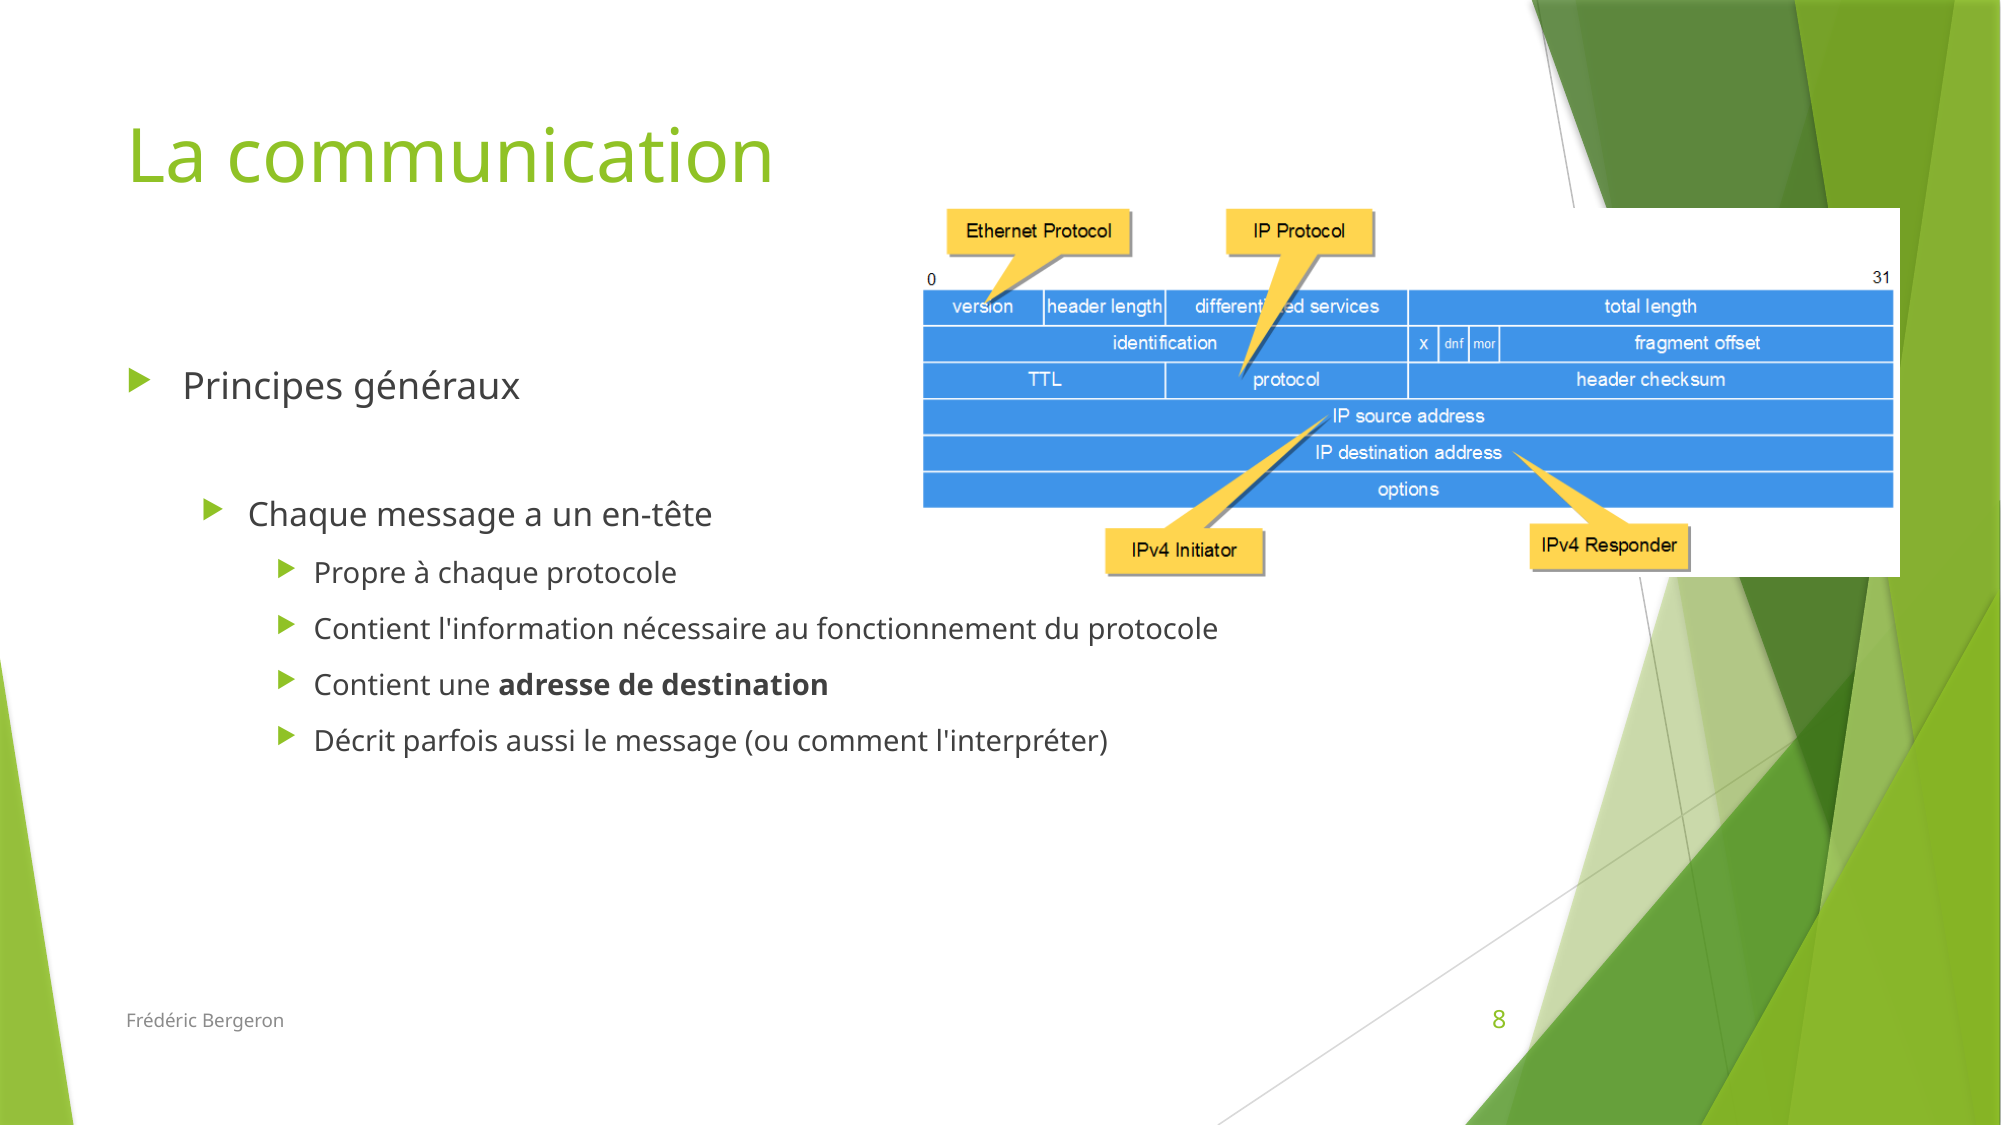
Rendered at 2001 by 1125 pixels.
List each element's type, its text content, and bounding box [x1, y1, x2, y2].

footer Frédéric Bergeron [111, 991, 1145, 1051]
slide_number 8 [1409, 991, 1522, 1051]
picture [918, 207, 1901, 577]
list Principes généraux Chaque message a un en-tête Propre à chaque protocole Contient l'information nécessaire au fonctionnement du protocole Contient une adresse de destination Décrit parfois aussi le message (ou comment l'interpréter) [111, 354, 1522, 992]
title La communication [111, 99, 1522, 317]
